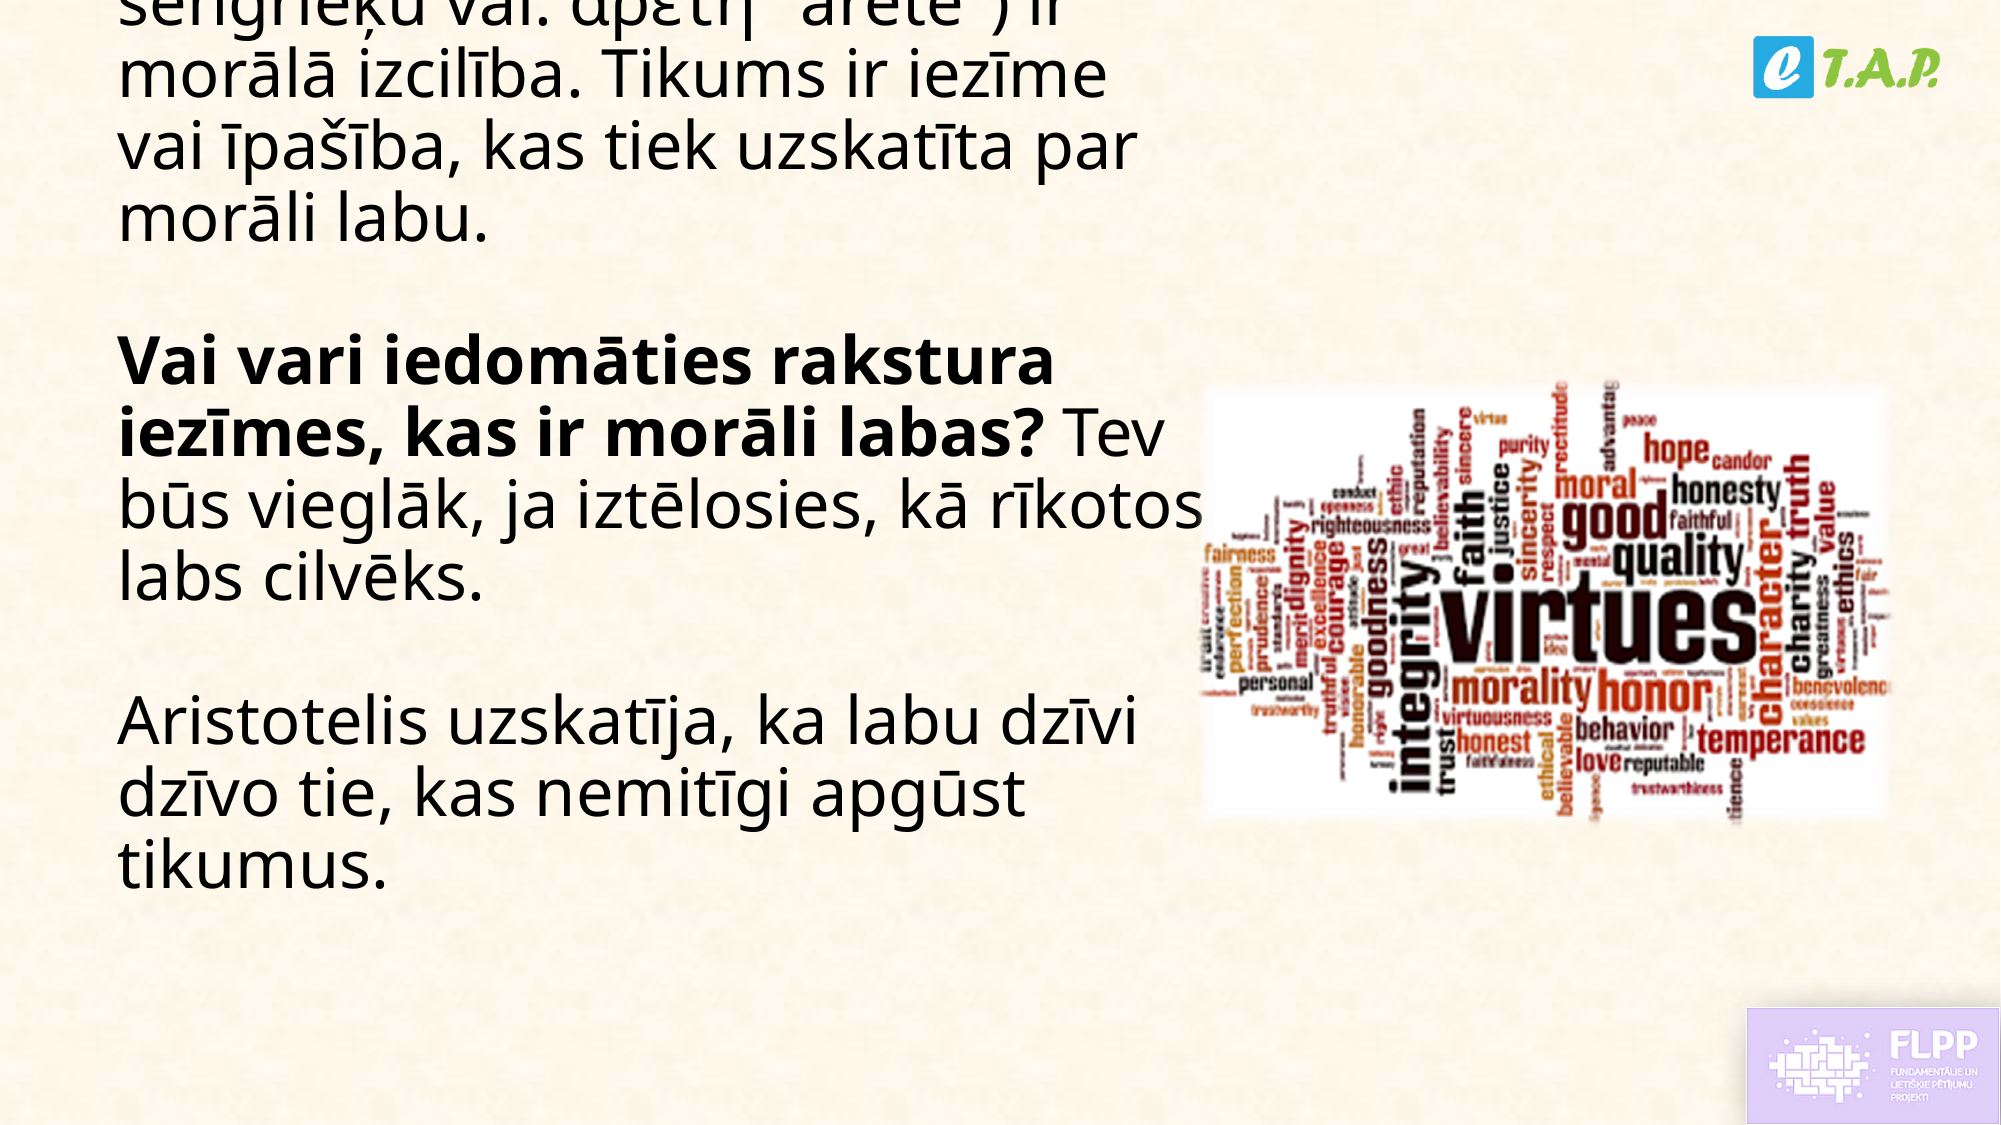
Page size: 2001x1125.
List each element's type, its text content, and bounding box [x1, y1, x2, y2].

title Tikums (latīņu val. virtus, sengrieķu val. ἀρετή "arete") ir morālā izcilība. Tikums ir iezīme vai īpašība, kas tiek uzskatīta par morāli labu. Vai vari iedomāties rakstura iezīmes, kas ir morāli labas? Tev būs vieglāk, ja iztēlosies, kā rīkotos labs cilvēks. Aristotelis uzskatīja, ka labu dzīvi dzīvo tie, kas nemitīgi apgūst tikumus. [102, 643, 1223, 991]
picture [1693, 0, 2000, 130]
picture [1192, 372, 1898, 832]
picture [1746, 1007, 2000, 1125]
